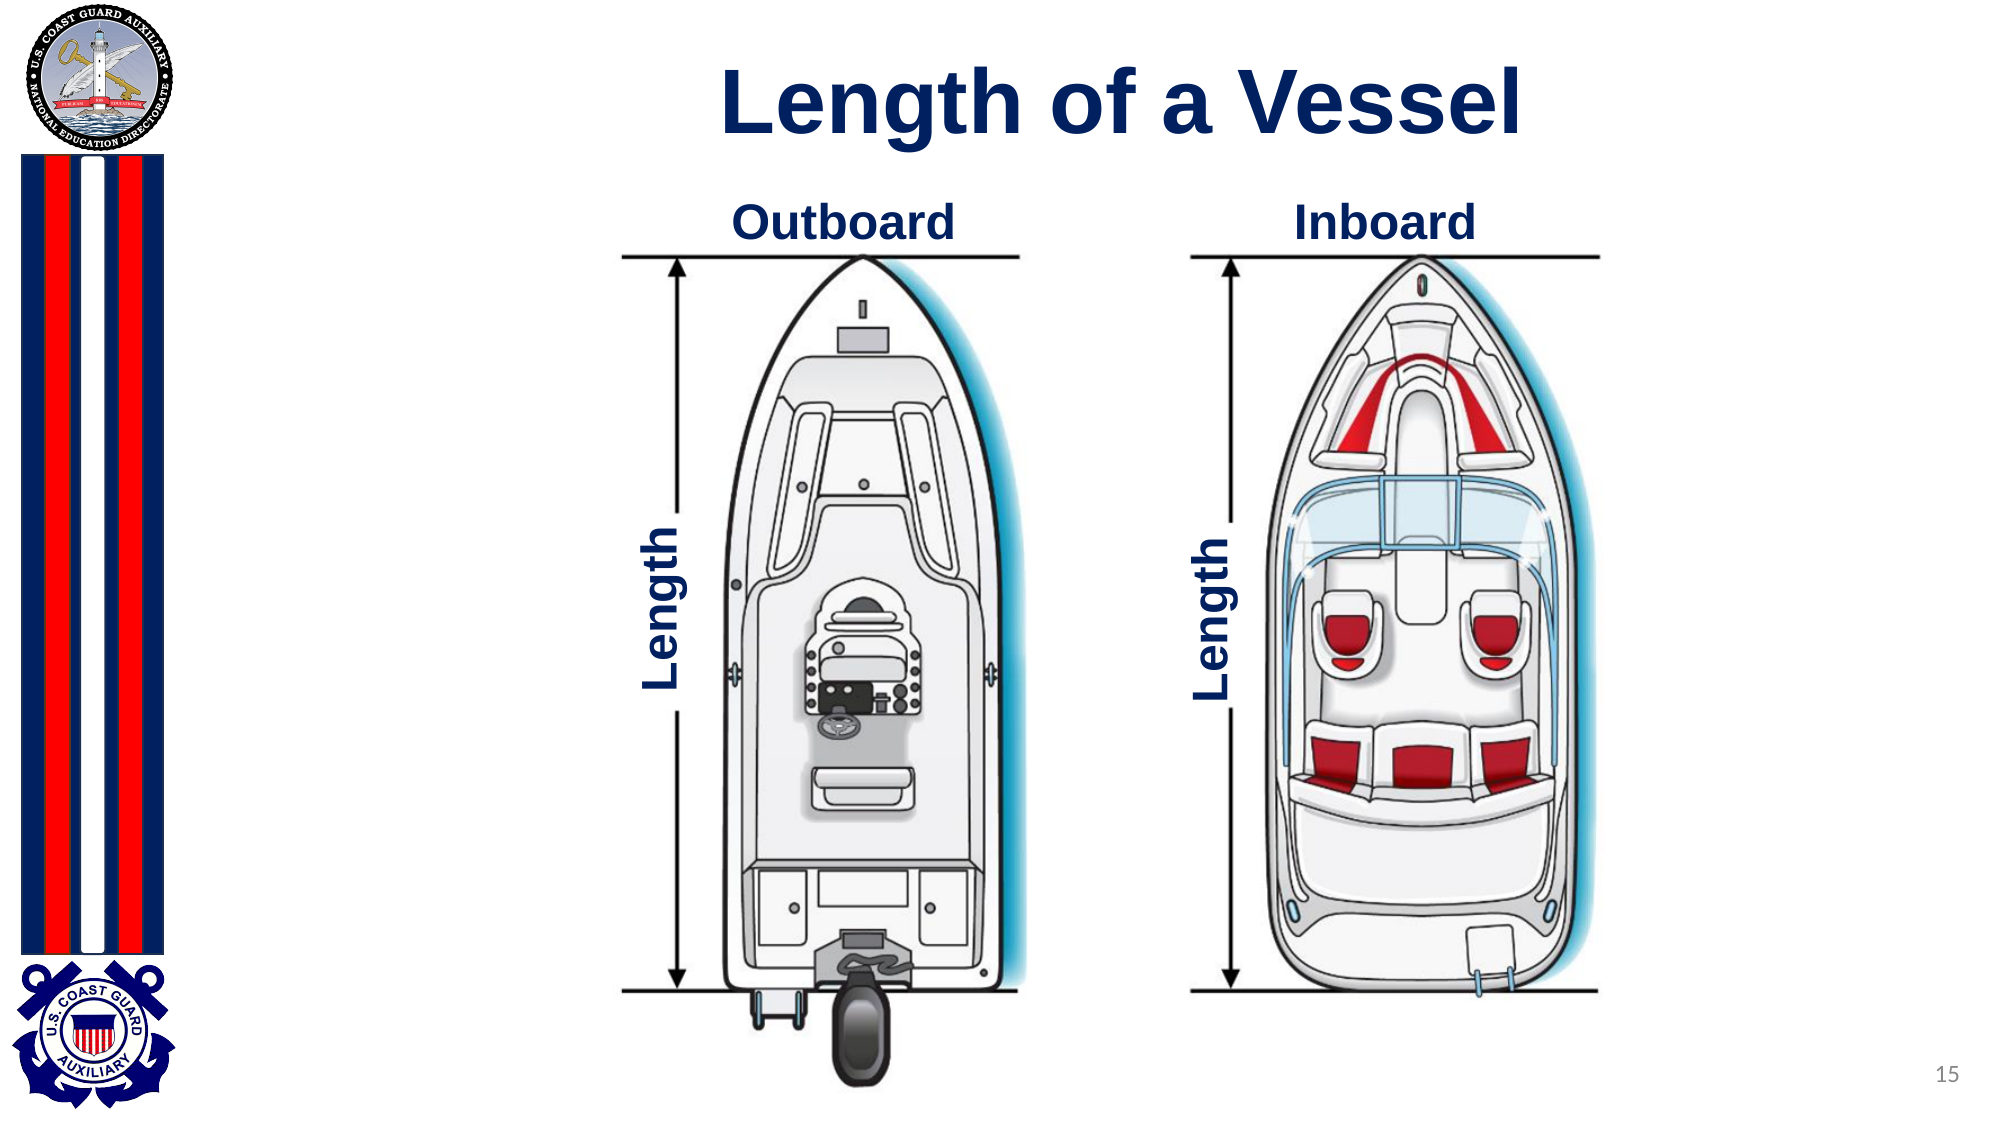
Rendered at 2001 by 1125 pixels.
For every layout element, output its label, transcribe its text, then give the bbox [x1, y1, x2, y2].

picture [0, 941, 189, 1123]
picture [21, 0, 178, 156]
picture [595, 160, 1632, 1111]
title Length of a Vessel [279, 19, 1965, 161]
slide_number ‹#› [1837, 1042, 1975, 1103]
